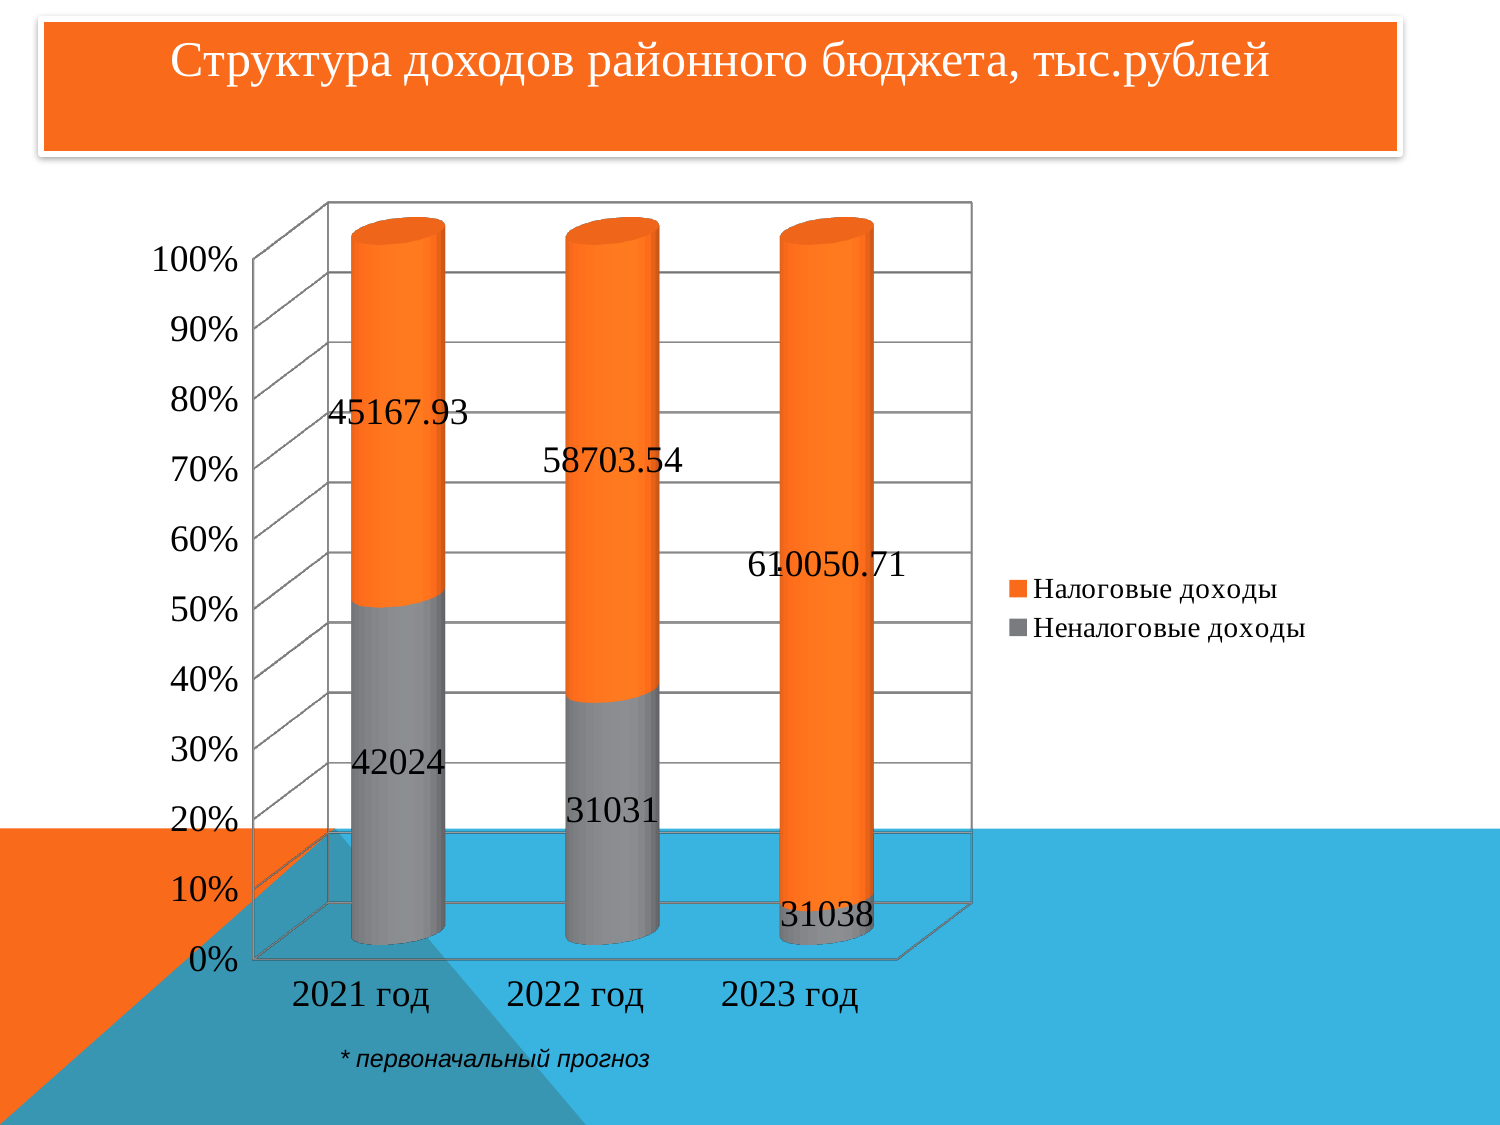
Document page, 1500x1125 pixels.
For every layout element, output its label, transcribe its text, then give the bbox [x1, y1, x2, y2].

chart [123, 184, 1329, 1032]
text_box * первоначальный прогноз [324, 1041, 821, 1080]
text_box Структура доходов районного бюджета, тыс.рублей [38, 16, 1403, 157]
